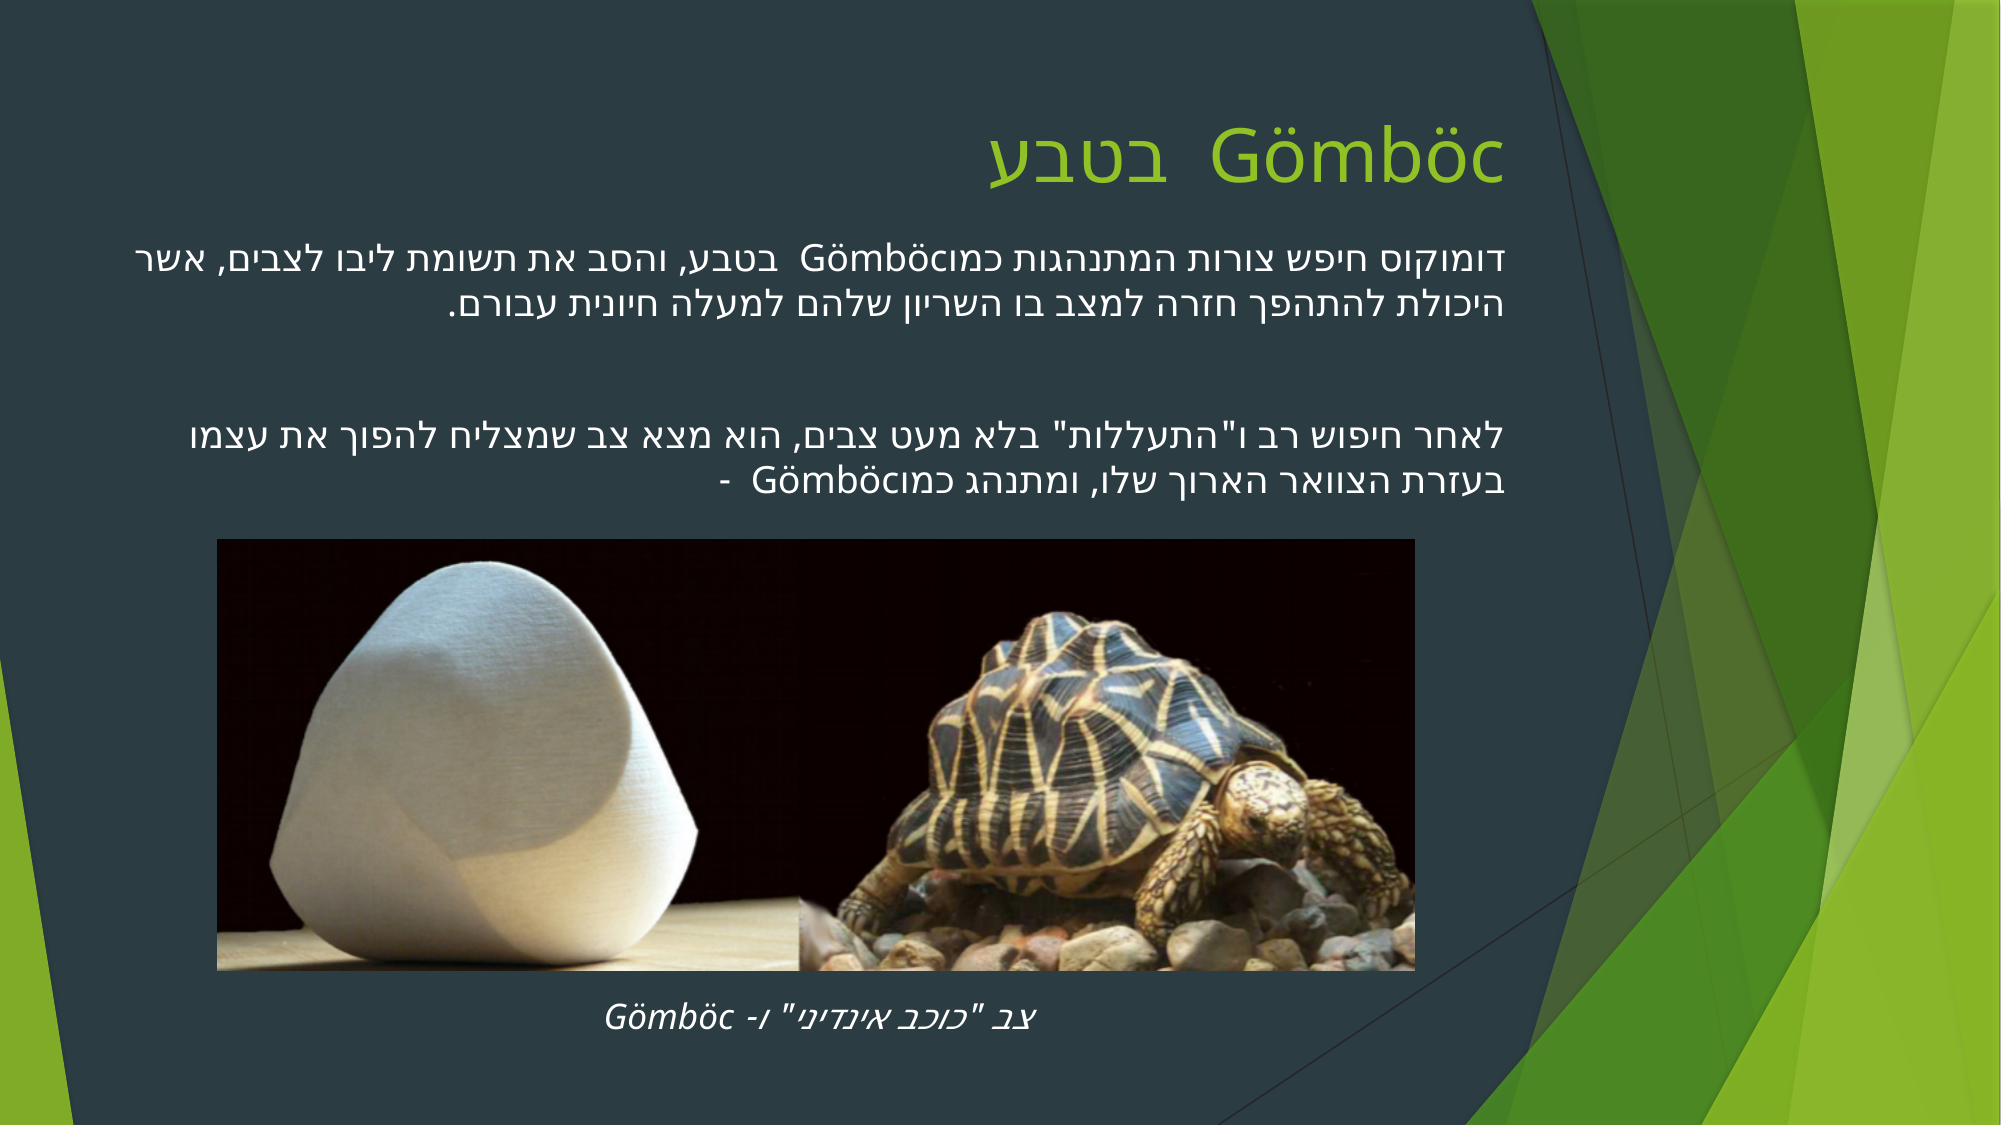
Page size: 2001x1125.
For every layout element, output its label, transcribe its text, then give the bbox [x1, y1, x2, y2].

text_box צב "כוכב אינדיני" ו- Gömböc [585, 986, 1047, 1056]
title Gömböc בטבע [111, 99, 1522, 226]
list דומוקוס חיפש צורות המתנהגות כמוGömböc בטבע, והסב את תשומת ליבו לצבים, אשר היכולת להתהפך חזרה למצב בו השריון שלהם למעלה חיונית עבורם. לאחר חיפוש רב ו"התעללות" בלא מעט צבים, הוא מצא צב שמצליח להפוך את עצמו בעזרת הצוואר הארוך שלו, ומתנהג כמוGömböc - [111, 226, 1522, 540]
picture [217, 539, 1416, 971]
